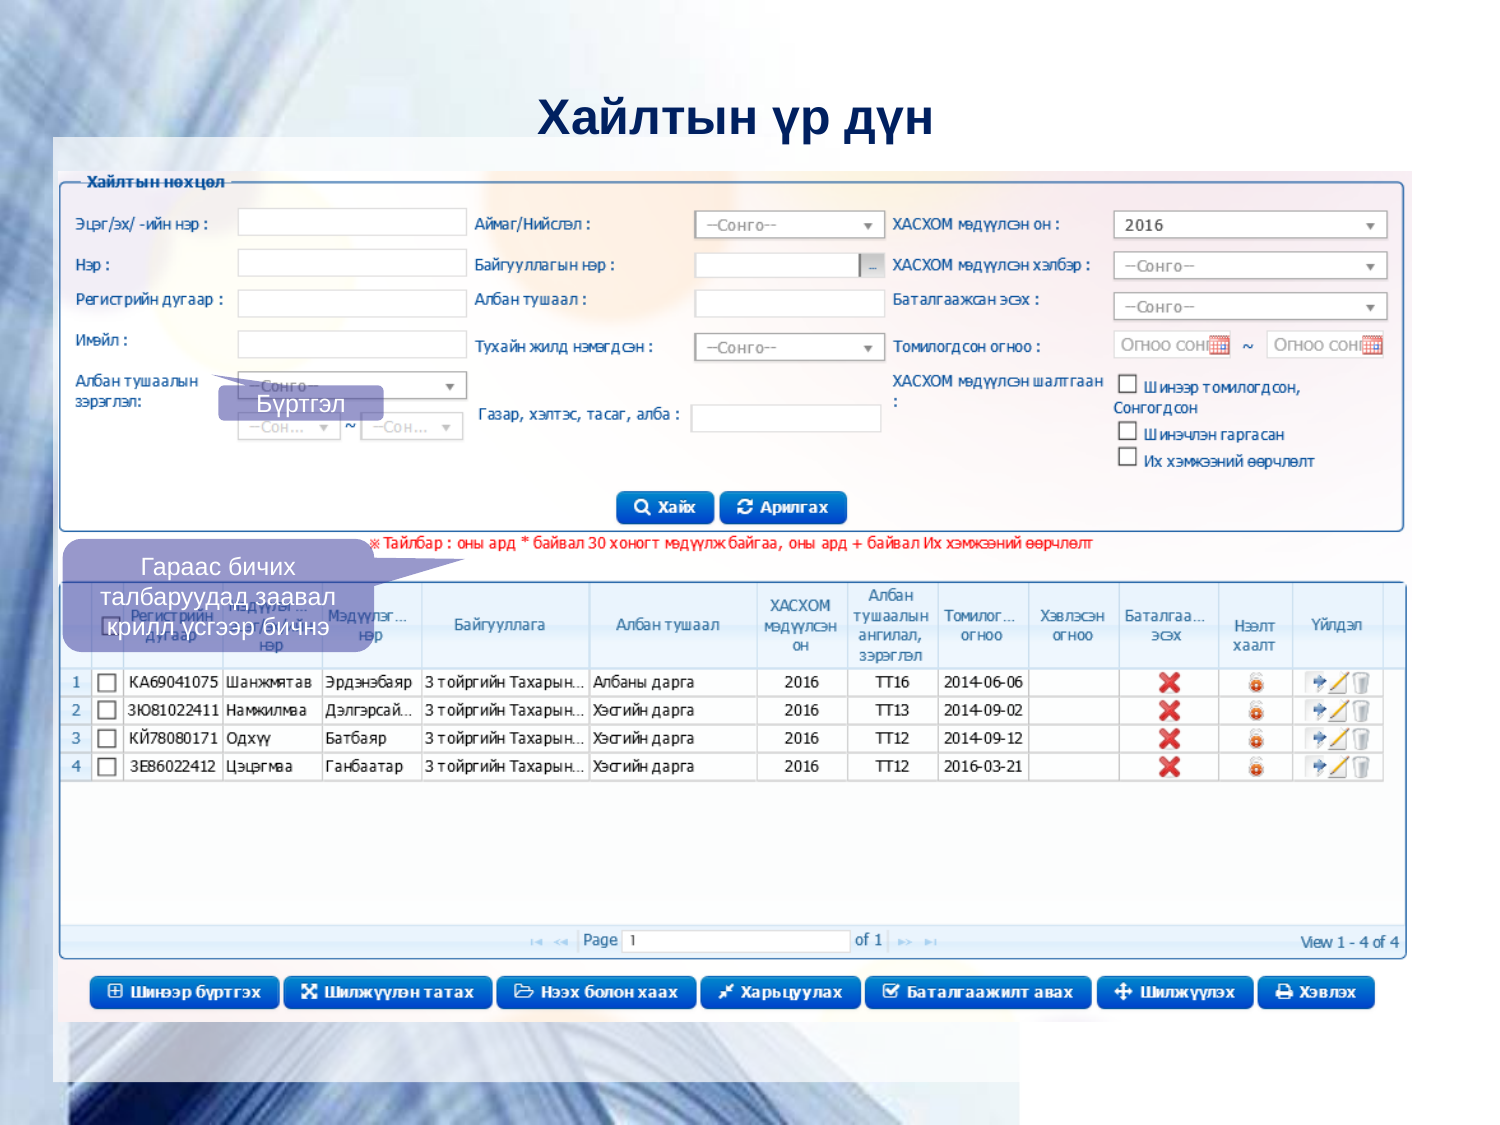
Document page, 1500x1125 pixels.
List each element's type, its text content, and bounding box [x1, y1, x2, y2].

text_box Хайлтын үр дүн [147, 77, 1326, 171]
picture [0, 0, 1500, 1125]
